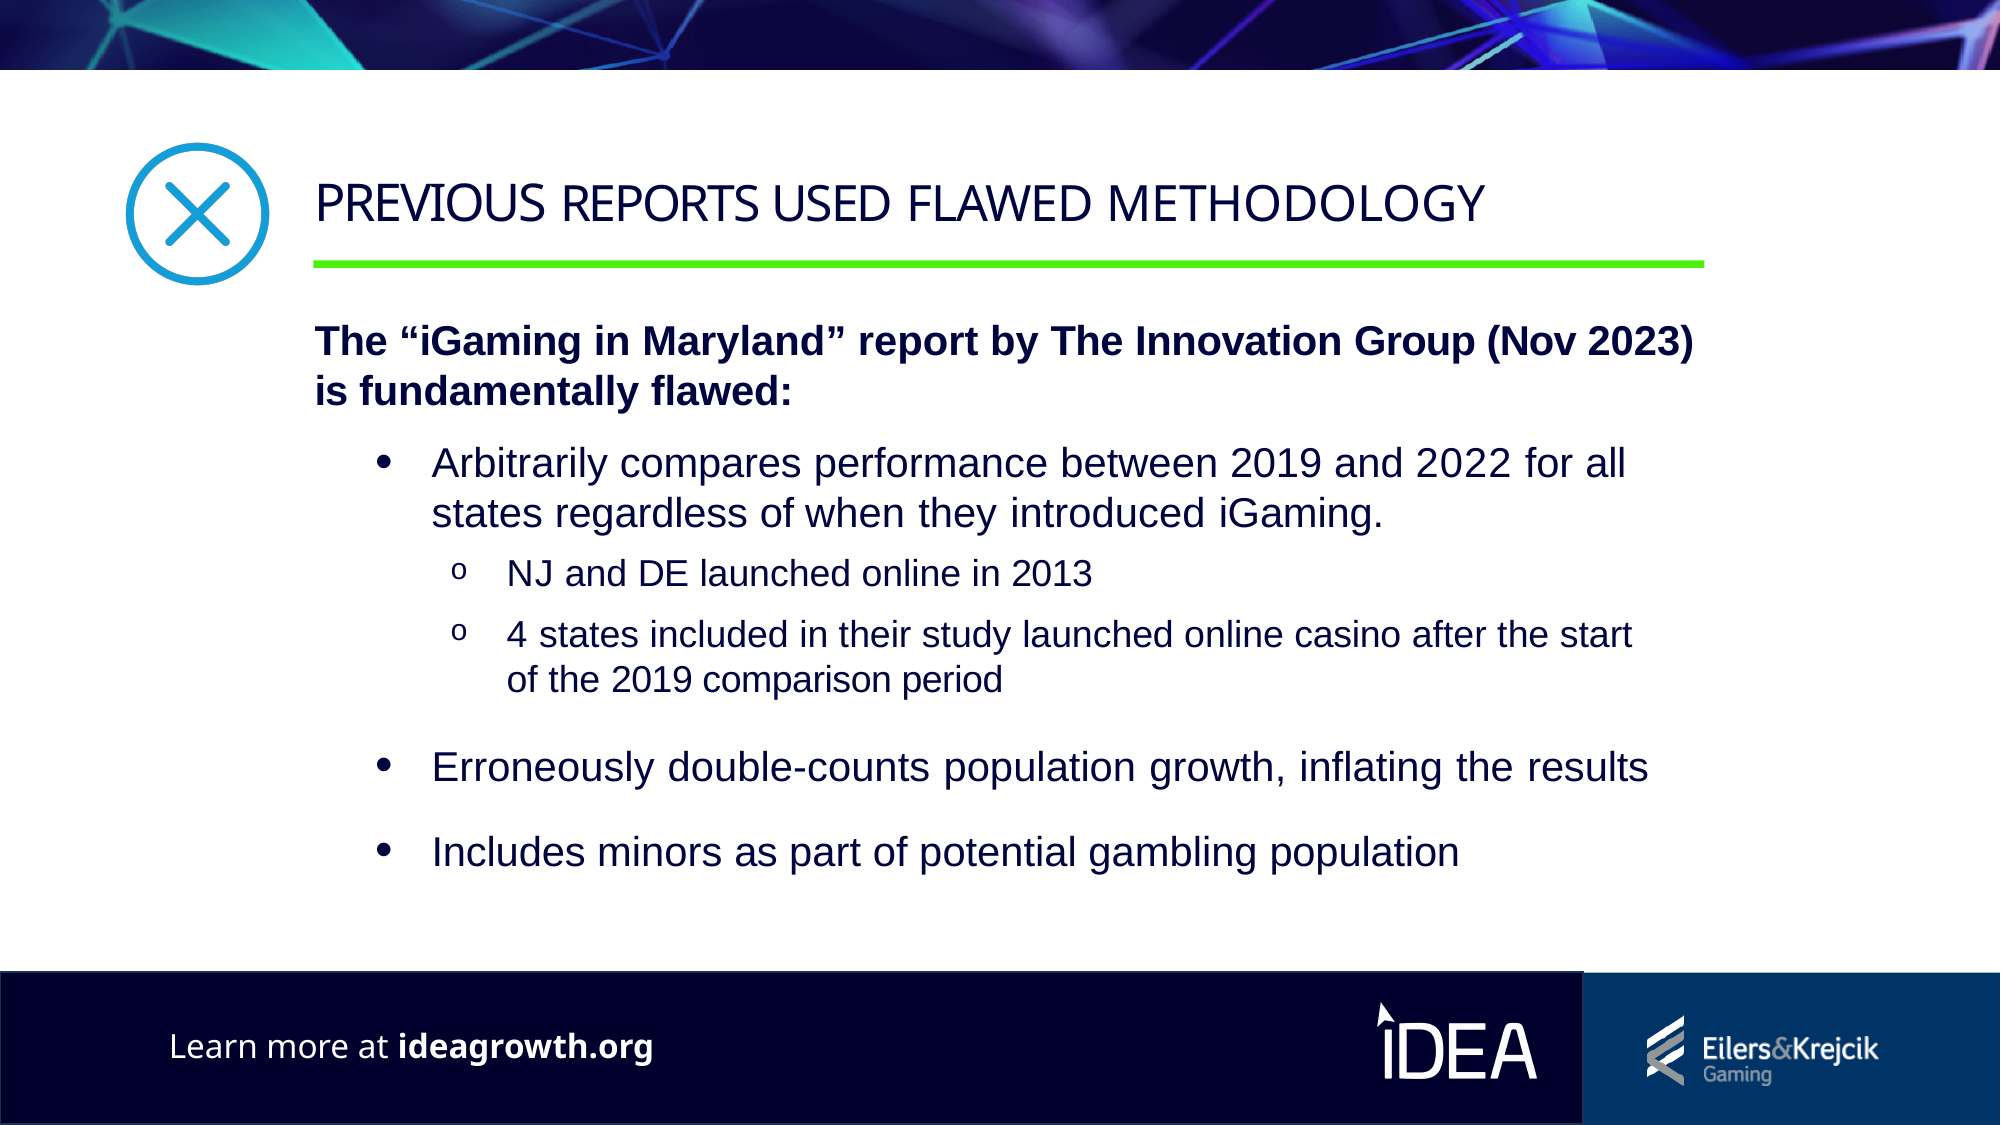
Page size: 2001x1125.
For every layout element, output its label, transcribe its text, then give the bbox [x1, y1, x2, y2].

text_box Arbitrarily compares performance between 2019 and 2022 for all states regardless of when they introduced iGaming. NJ and DE launched online in 2013 4 states included in their study launched online casino after the start of the 2019 comparison period Erroneously double-counts population growth, inflating the results Includes minors as part of potential gambling population [373, 434, 1666, 875]
picture [1377, 1002, 1537, 1079]
text_box [313, 260, 1705, 268]
text_box PREVIOUS REPORTS USED FLAWED METHODOLOGY [312, 166, 1750, 232]
text_box [0, 971, 1584, 1125]
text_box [1583, 972, 2000, 1125]
picture [0, 0, 2000, 70]
text_box The “iGaming in Maryland” report by The Innovation Group (Nov 2023) is fundamentally flawed: [312, 311, 1705, 414]
picture [122, 138, 273, 289]
text_box Learn more at ideagrowth.org [153, 1018, 836, 1073]
